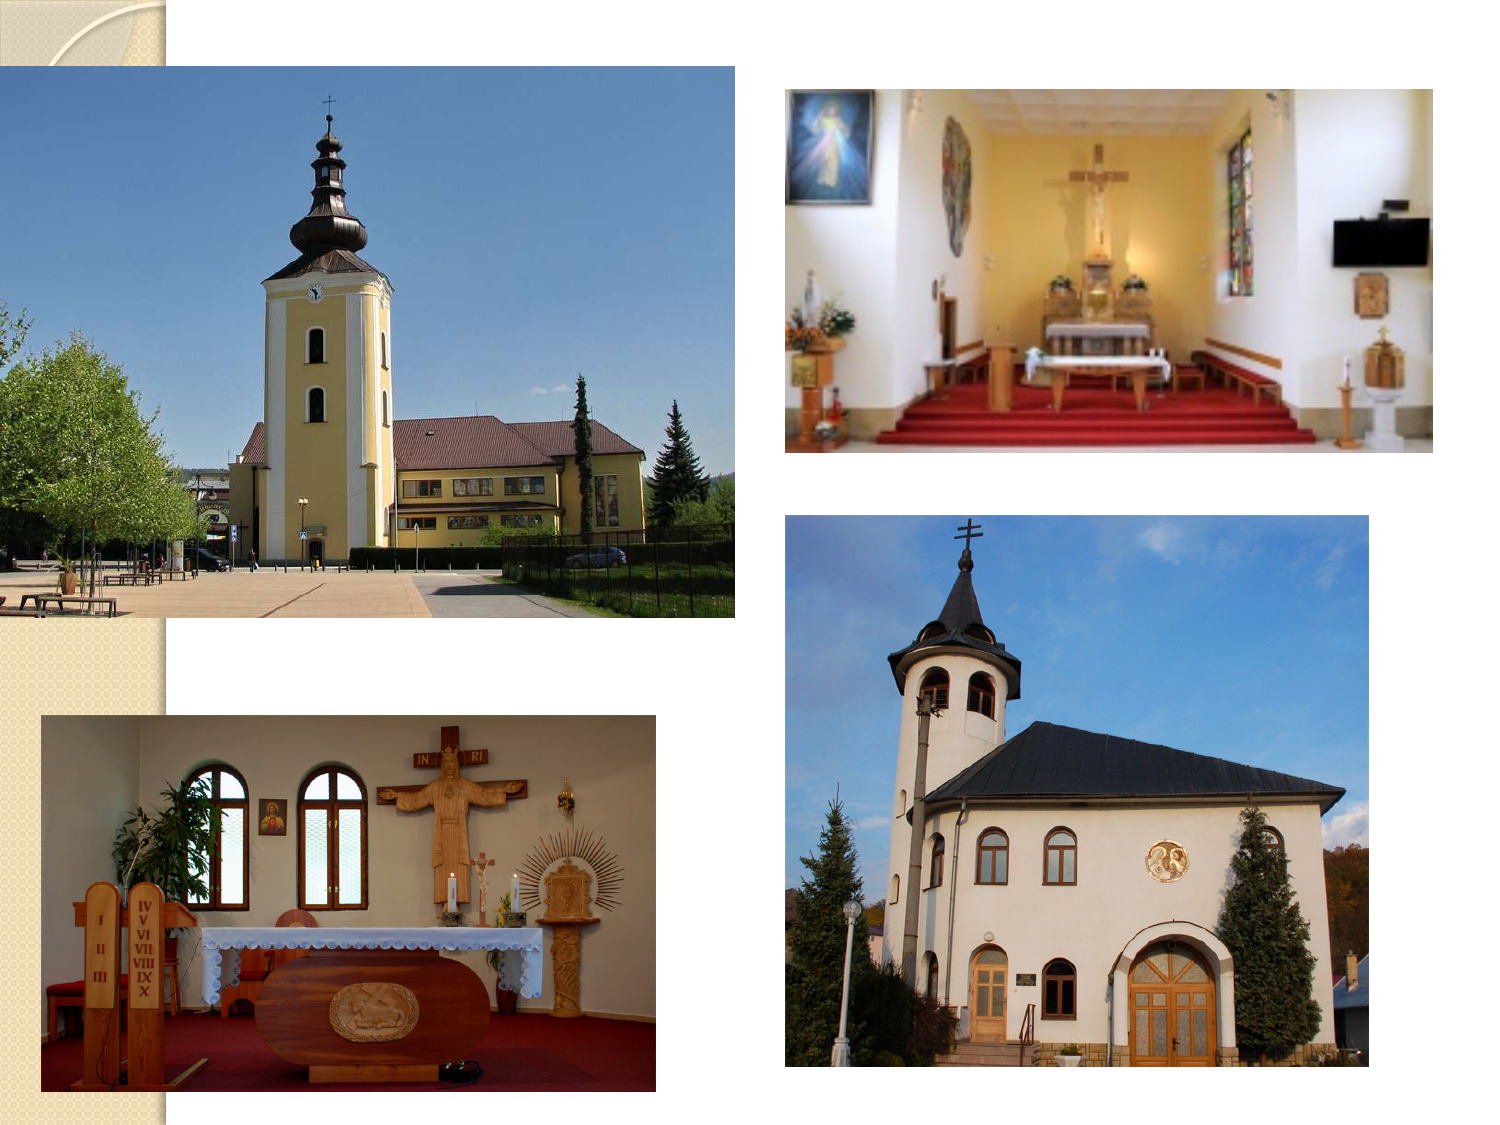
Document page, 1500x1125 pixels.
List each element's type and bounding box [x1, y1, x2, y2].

picture [0, 66, 735, 619]
picture [785, 514, 1369, 1067]
picture [785, 89, 1433, 453]
picture [41, 715, 656, 1092]
